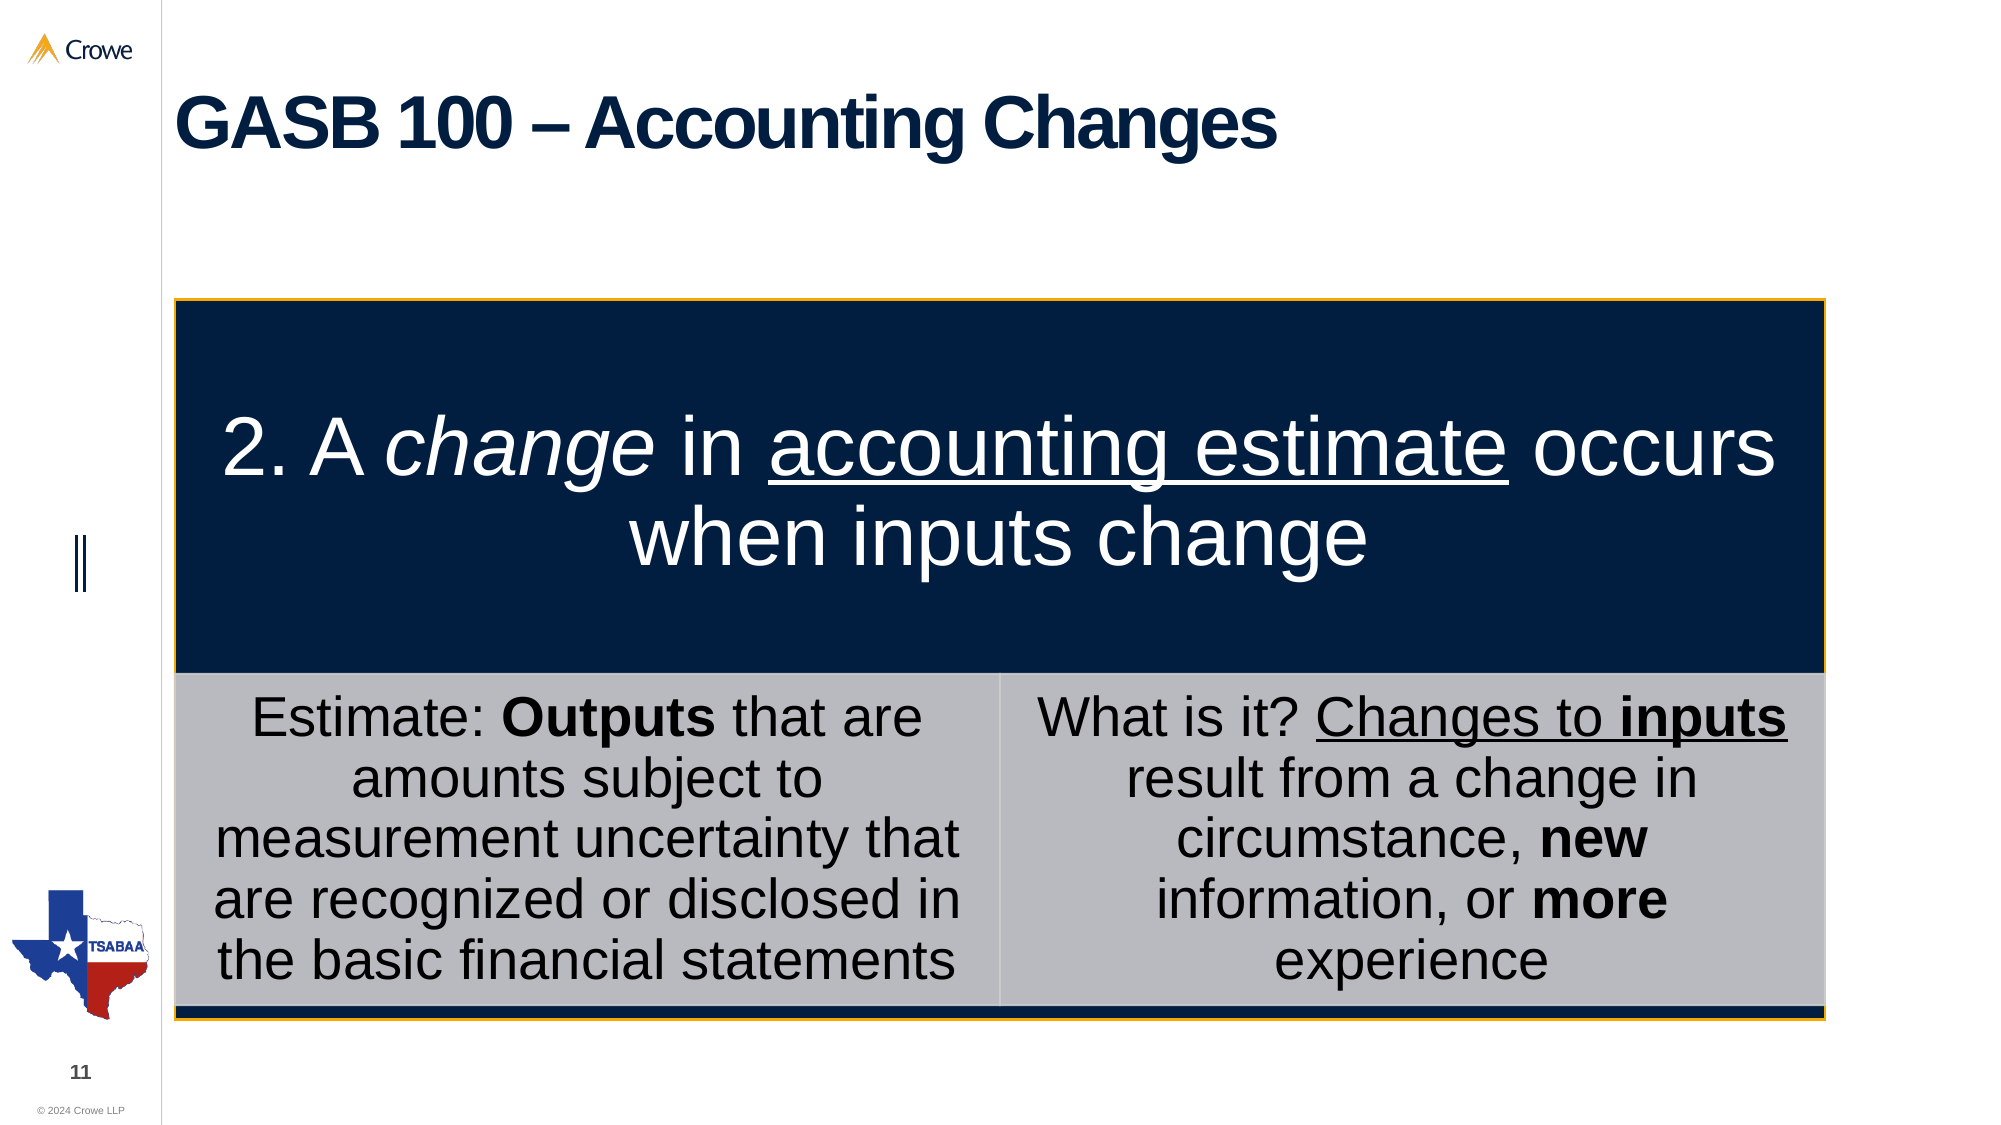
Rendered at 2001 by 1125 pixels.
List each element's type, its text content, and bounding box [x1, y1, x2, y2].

title GASB 100 – Accounting Changes [174, 59, 1825, 285]
picture [26, 33, 133, 65]
picture [12, 890, 149, 1020]
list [174, 299, 1825, 1020]
text_box 11 [38, 1052, 123, 1091]
